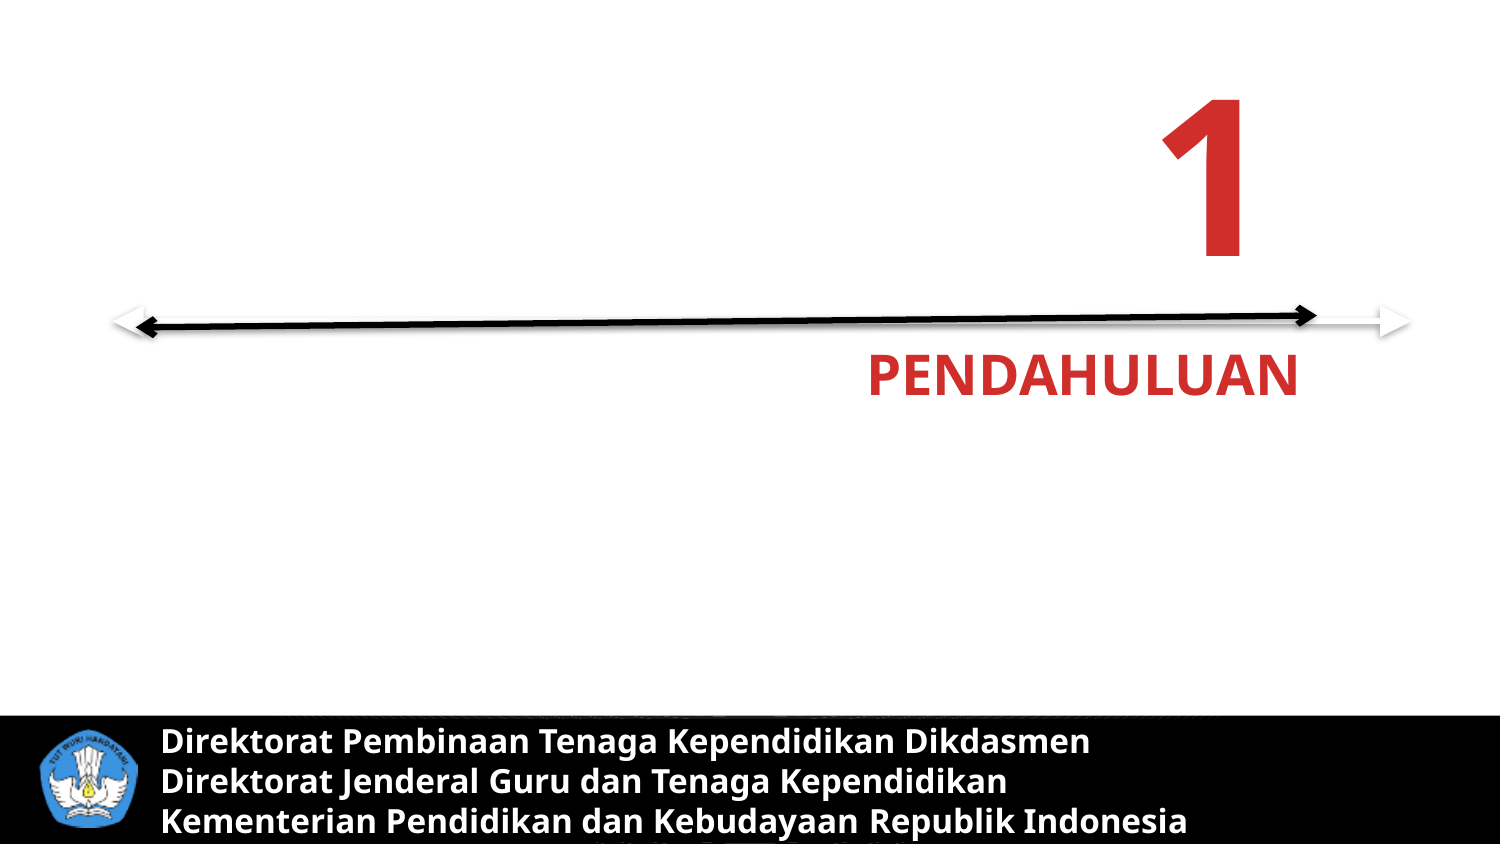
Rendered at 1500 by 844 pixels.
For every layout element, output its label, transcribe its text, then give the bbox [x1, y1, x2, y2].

text_box PENDAHULUAN [854, 336, 1313, 412]
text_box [135, 315, 1318, 328]
text_box 1 [1137, 31, 1286, 306]
text_box Direktorat Pembinaan Tenaga Kependidikan Dikdasmen Direktorat Jenderal Guru dan Tenaga Kependidikan Kementerian Pendidikan dan Kebudayaan Republik Indonesia [145, 718, 1499, 843]
picture [39, 729, 138, 828]
